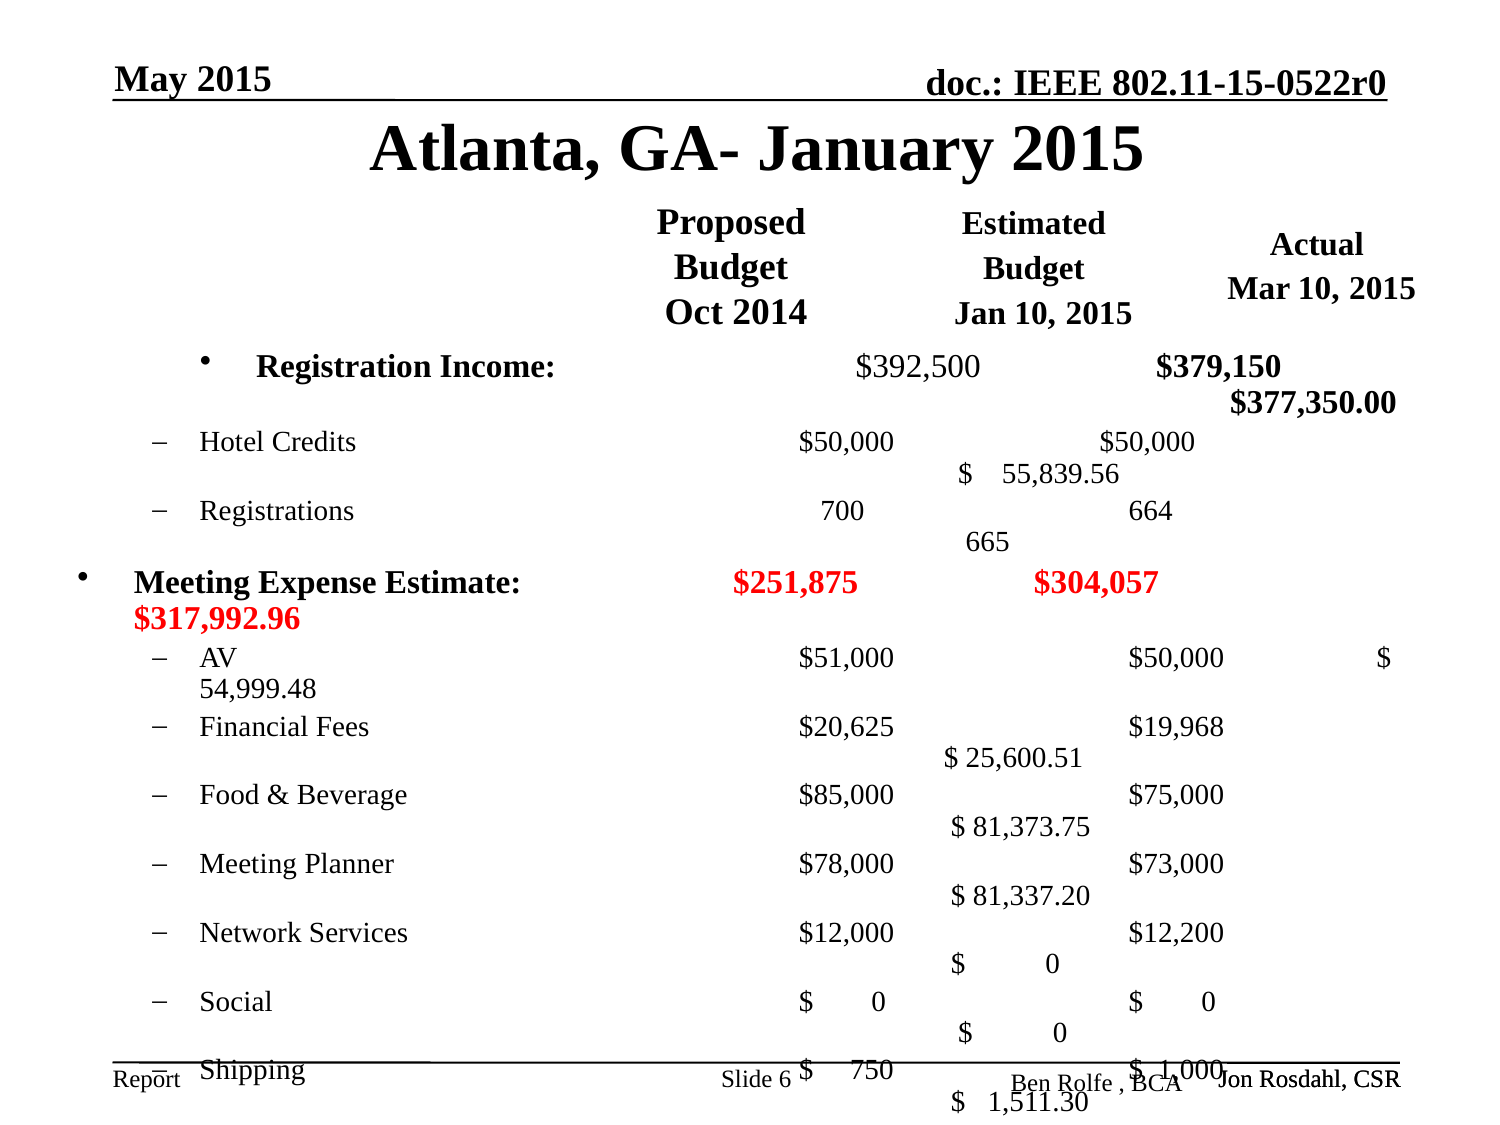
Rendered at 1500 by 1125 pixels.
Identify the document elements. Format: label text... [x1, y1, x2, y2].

text_box Registration Income: $392,500 $379,150 $377,350.00 Hotel Credits $50,000 $50,000 $ 55,839.56 Registrations 700 664 665 Meeting Expense Estimate: $251,875 $304,057 $317,992.96 AV $51,000 $50,000 $ 54,999.48 Financial Fees $20,625 $19,968 $ 25,600.51 Food & Beverage $85,000 $75,000 $ 81,373.75 Meeting Planner $78,000 $73,000 $ 81,337.20 Network Services $12,000 $12,200 $ 0 Social $ 0 $ 0 $ 0 Shipping $ 750 $ 1,000 $ 1,511.30 Misc $ 4,500 $ 5,000 $ 3,170.72 -- Foreign Venue Set Aside $ 0 $ 67,900 $ 70,000.00 -- Get 802 Attendee fee $ 0 $ 0 $ 0 -- Surplus Paid to IEEE 802 $115,196.60 Surplus/(Deficit) $190,625 $125,093 $ 0 Average cost per attendee $458 $467 $478 [62, 341, 1413, 1063]
text_box Estimated Budget Jan 10, 2015 [902, 189, 1175, 340]
text_box Ben Rolfe , BCA [995, 1093, 1183, 1097]
slide_number Slide 6 [712, 1063, 800, 1123]
text_box Proposed Budget Oct 2014 [602, 189, 869, 340]
title Atlanta, GA- January 2015 [112, 99, 1388, 188]
text_box Actual Mar 10, 2015 [1180, 215, 1454, 315]
footer Jon Rosdahl, CSR [878, 1061, 1402, 1093]
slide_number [114, 54, 423, 100]
